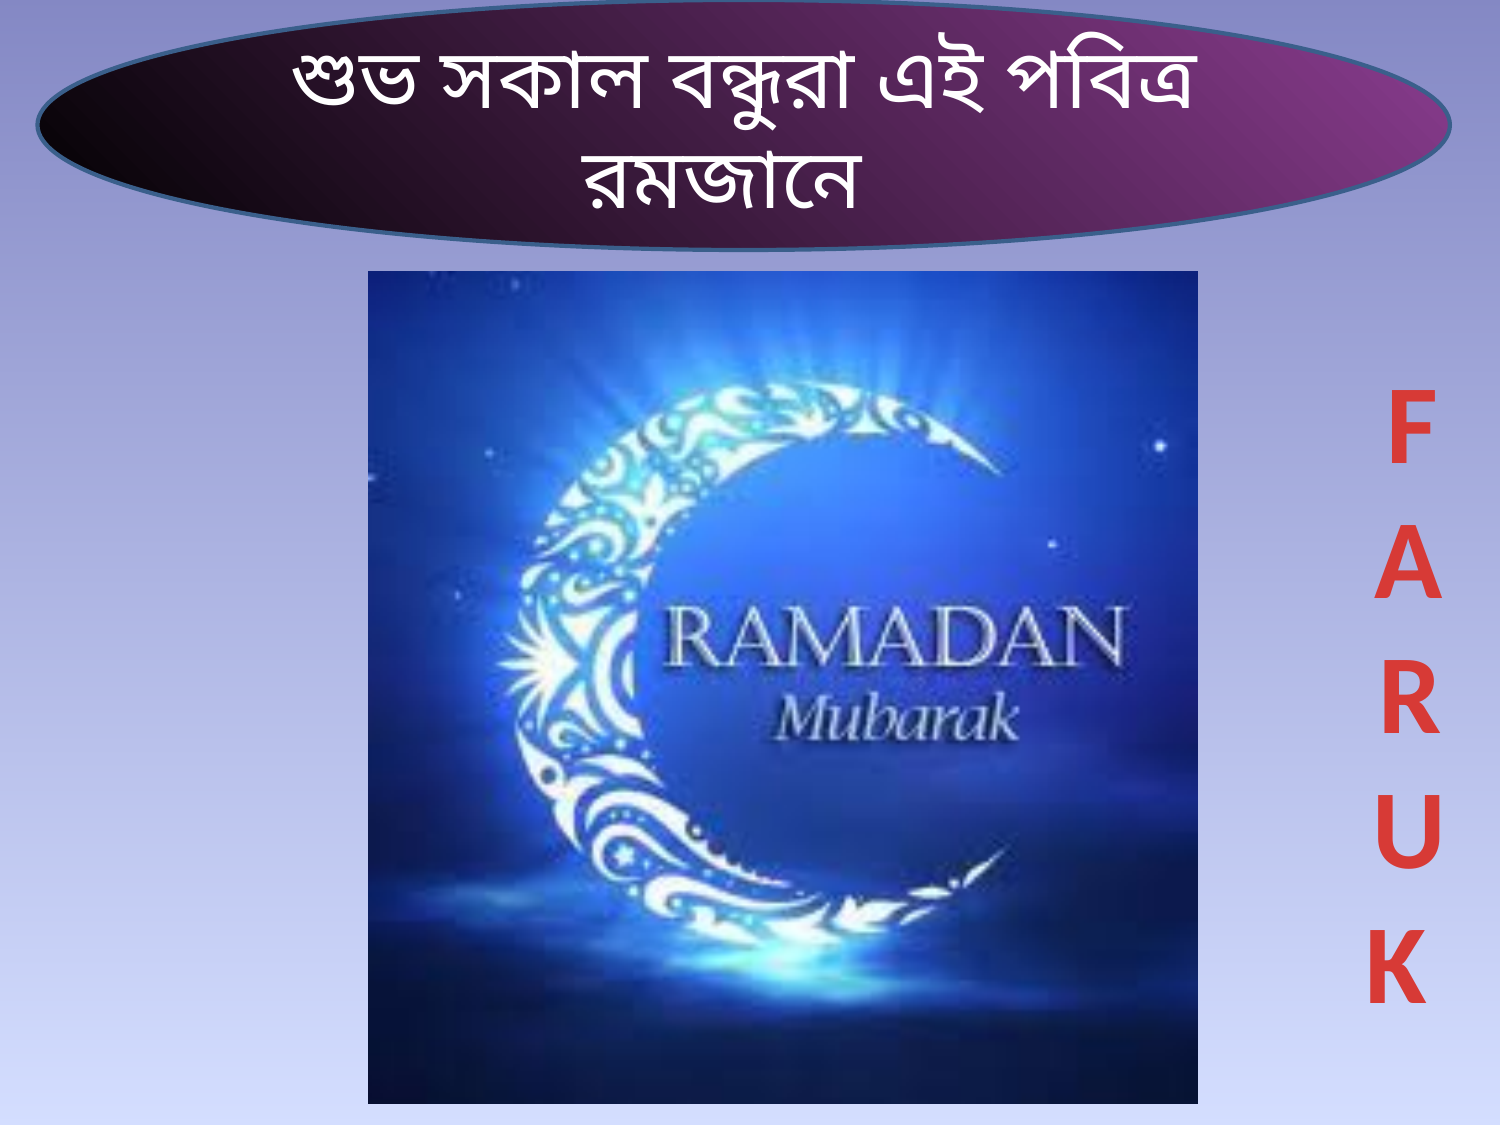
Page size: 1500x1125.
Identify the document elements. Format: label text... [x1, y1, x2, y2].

text_box শুভ সকাল বন্ধুরা এই পবিত্র রমজানে [35, 0, 1453, 253]
picture [368, 270, 1198, 1105]
text_box FARUK [1347, 208, 1471, 1034]
